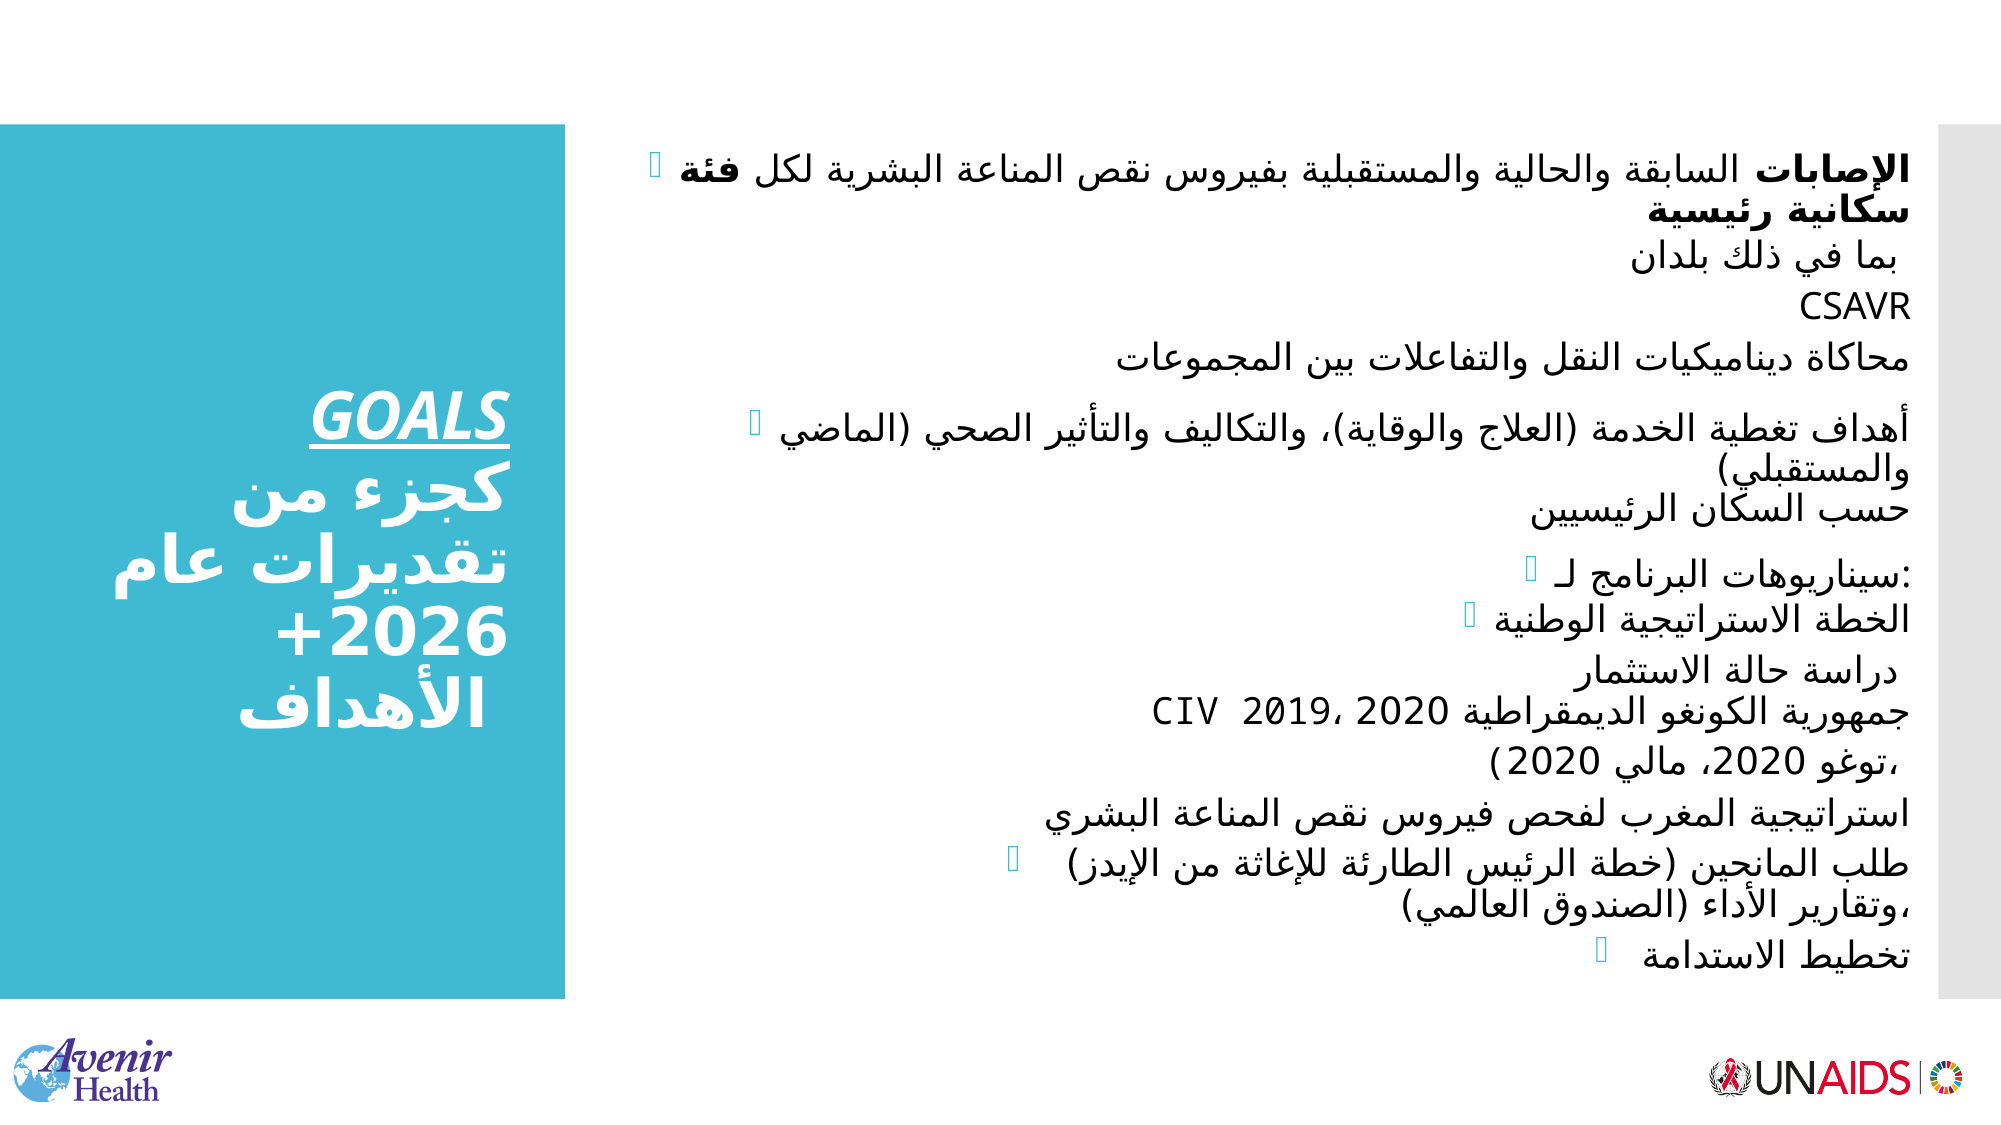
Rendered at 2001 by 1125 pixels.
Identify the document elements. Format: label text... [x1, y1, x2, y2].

list الإصابات السابقة والحالية والمستقبلية بفيروس نقص المناعة البشرية لكل فئة سكانية رئيسية بما في ذلك بلدان CSAVR محاكاة ديناميكيات النقل والتفاعلات بين المجموعات أهداف تغطية الخدمة (العلاج والوقاية)، والتكاليف والتأثير الصحي (الماضي والمستقبلي) حسب السكان الرئيسيين سيناريوهات البرنامج لـ: الخطة الاستراتيجية الوطنية دراسة حالة الاستثمار CIV 2019، جمهورية الكونغو الديمقراطية 2020 (توغو 2020، مالي 2020، ​ استراتيجية المغرب لفحص فيروس نقص المناعة البشري طلب المانحين (خطة الرئيس الطارئة للإغاثة من الإيدز) وتقارير الأداء (الصندوق العالمي)، تخطيط الاستدامة [553, 87, 1927, 1040]
picture [11, 1037, 176, 1103]
title GOALS كجزء من تقديرات عام 2026+ الأهداف [41, 184, 525, 940]
picture [1709, 1058, 1963, 1097]
